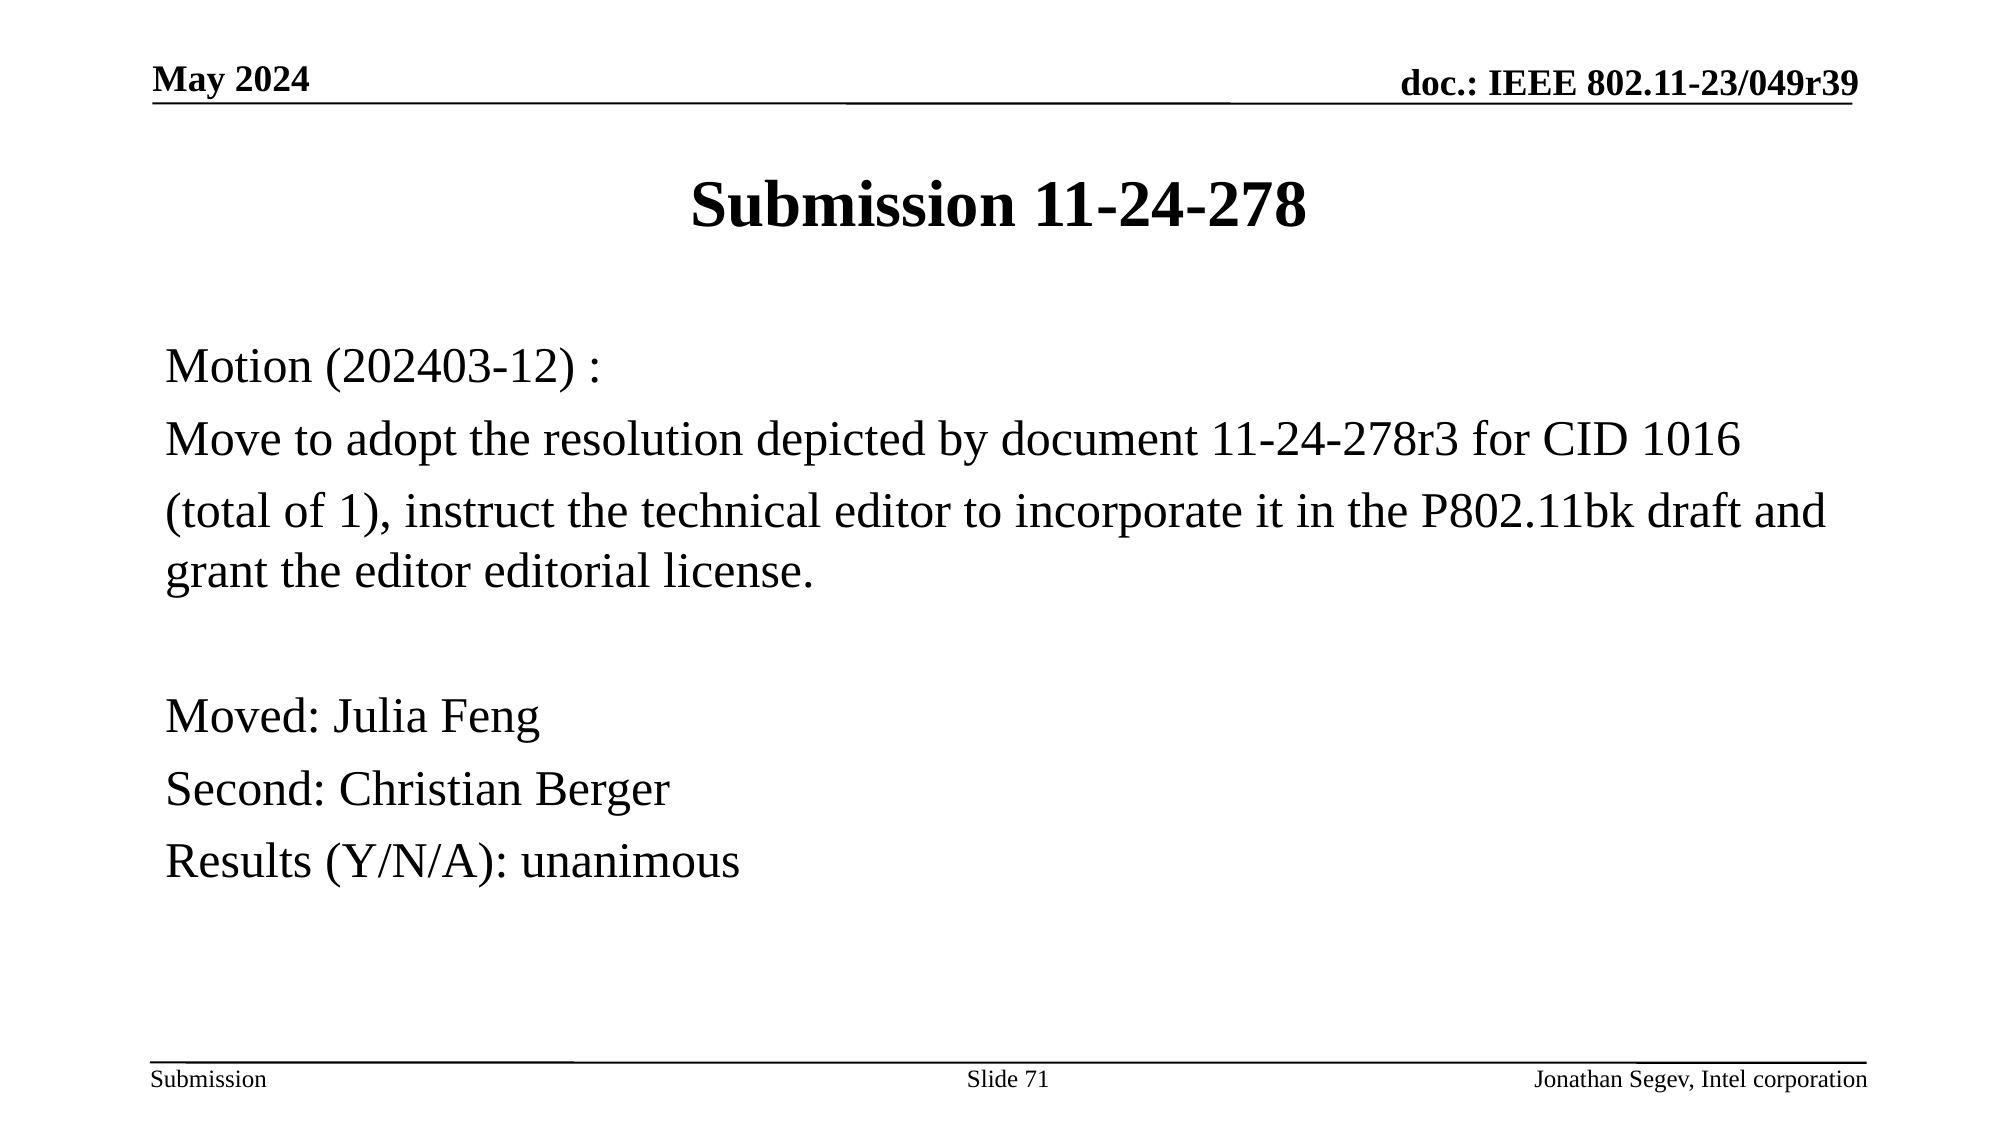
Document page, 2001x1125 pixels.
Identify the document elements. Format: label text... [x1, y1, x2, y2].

slide_number Slide 71 [950, 1061, 1067, 1123]
footer Jonathan Segev, Intel corporation [1171, 1061, 1869, 1093]
list Motion (202403-12) : Move to adopt the resolution depicted by document 11-24-278r3 for CID 1016 (total of 1), instruct the technical editor to incorporate it in the P802.11bk draft and grant the editor editorial license. Moved: Julia Feng Second: Christian Berger Results (Y/N/A): unanimous [149, 324, 1850, 1000]
title Submission 11-24-278 [149, 112, 1850, 288]
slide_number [152, 54, 563, 100]
